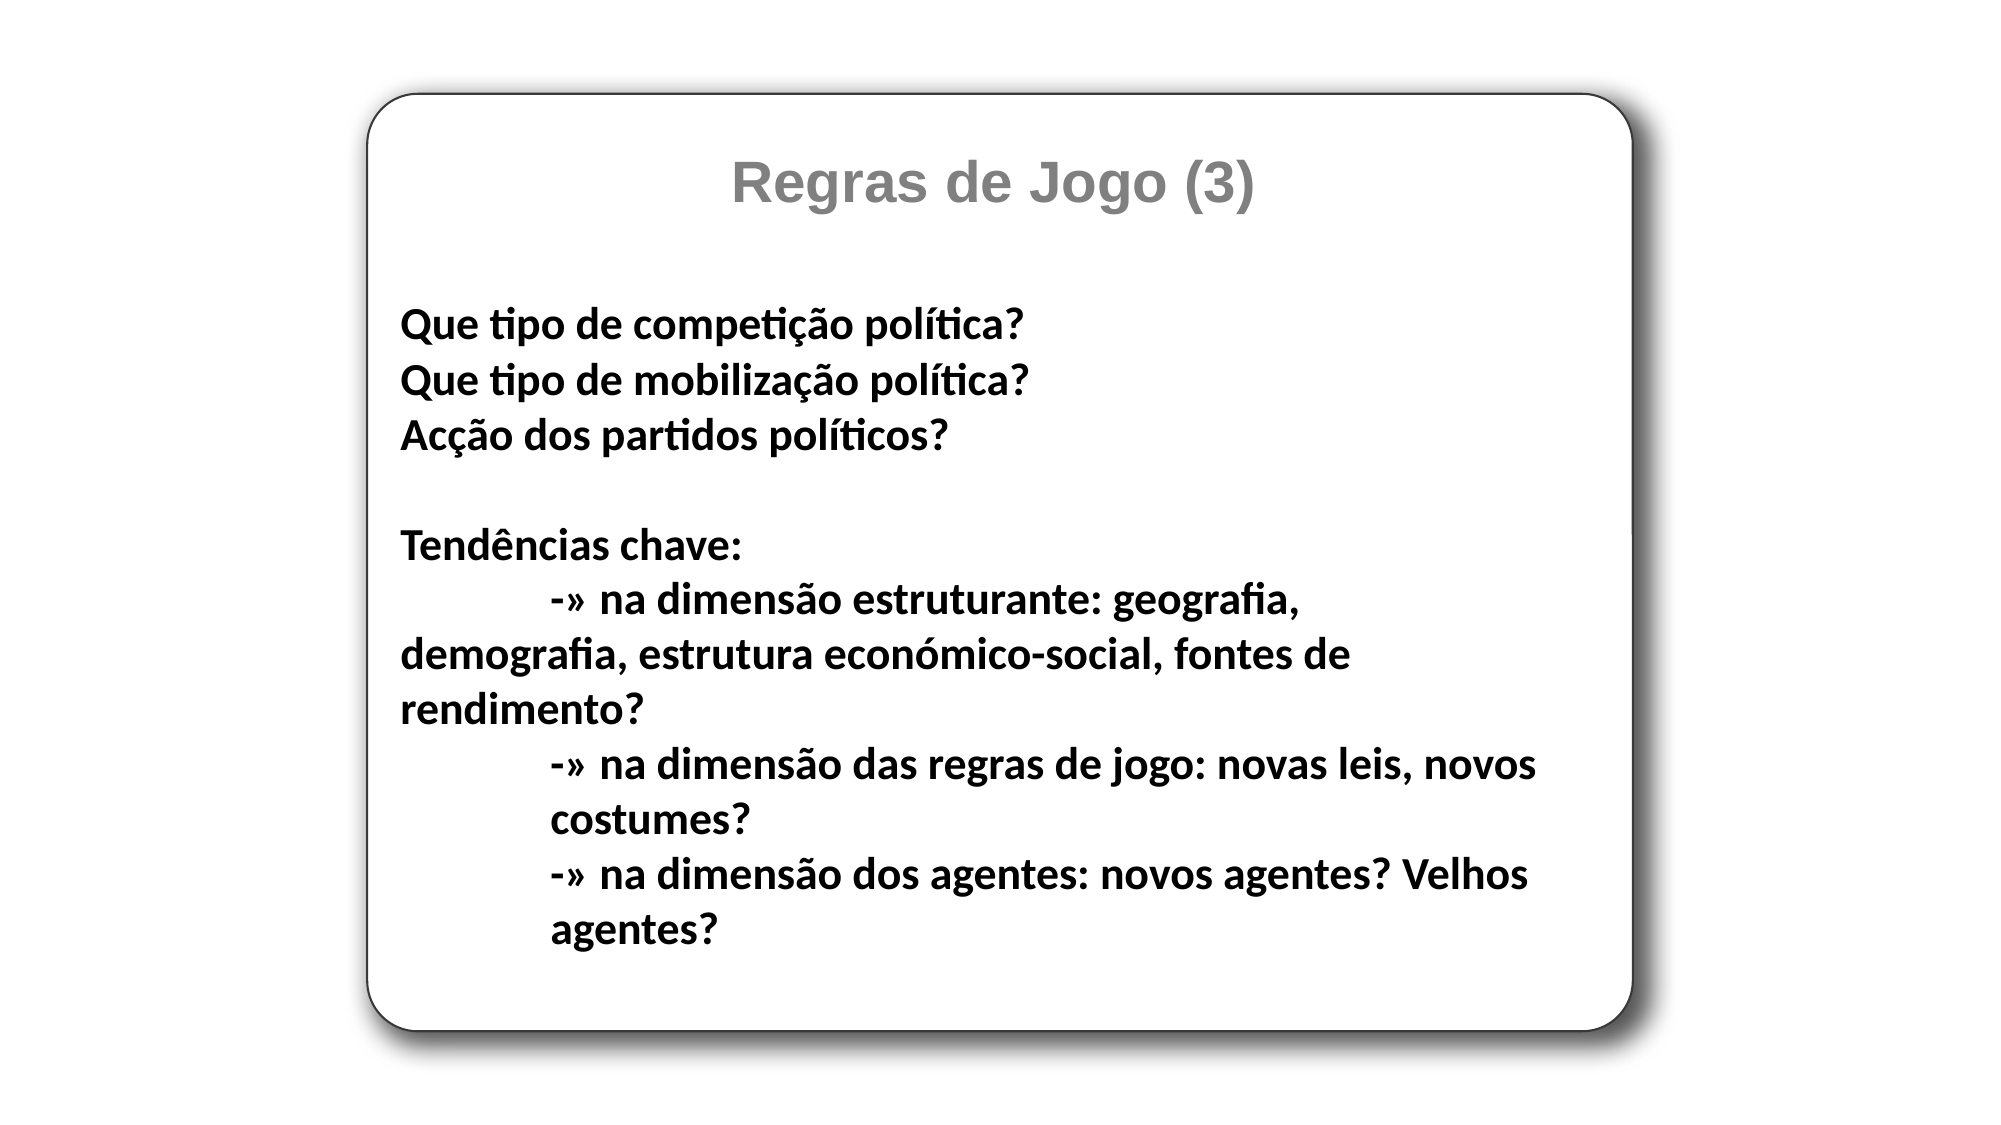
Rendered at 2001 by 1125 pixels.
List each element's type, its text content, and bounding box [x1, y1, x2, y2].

text_box [366, 92, 1634, 1033]
text_box Que tipo de competição política? Que tipo de mobilização política? Acção dos partidos políticos? Tendências chave: -» na dimensão estruturante: geografia, demografia, estrutura económico-social, fontes de rendimento? -» na dimensão das regras de jogo: novas leis, novos costumes? -» na dimensão dos agentes: novos agentes? Velhos agentes? [385, 231, 1558, 1097]
text_box Regras de Jogo (3) [385, 137, 1603, 222]
